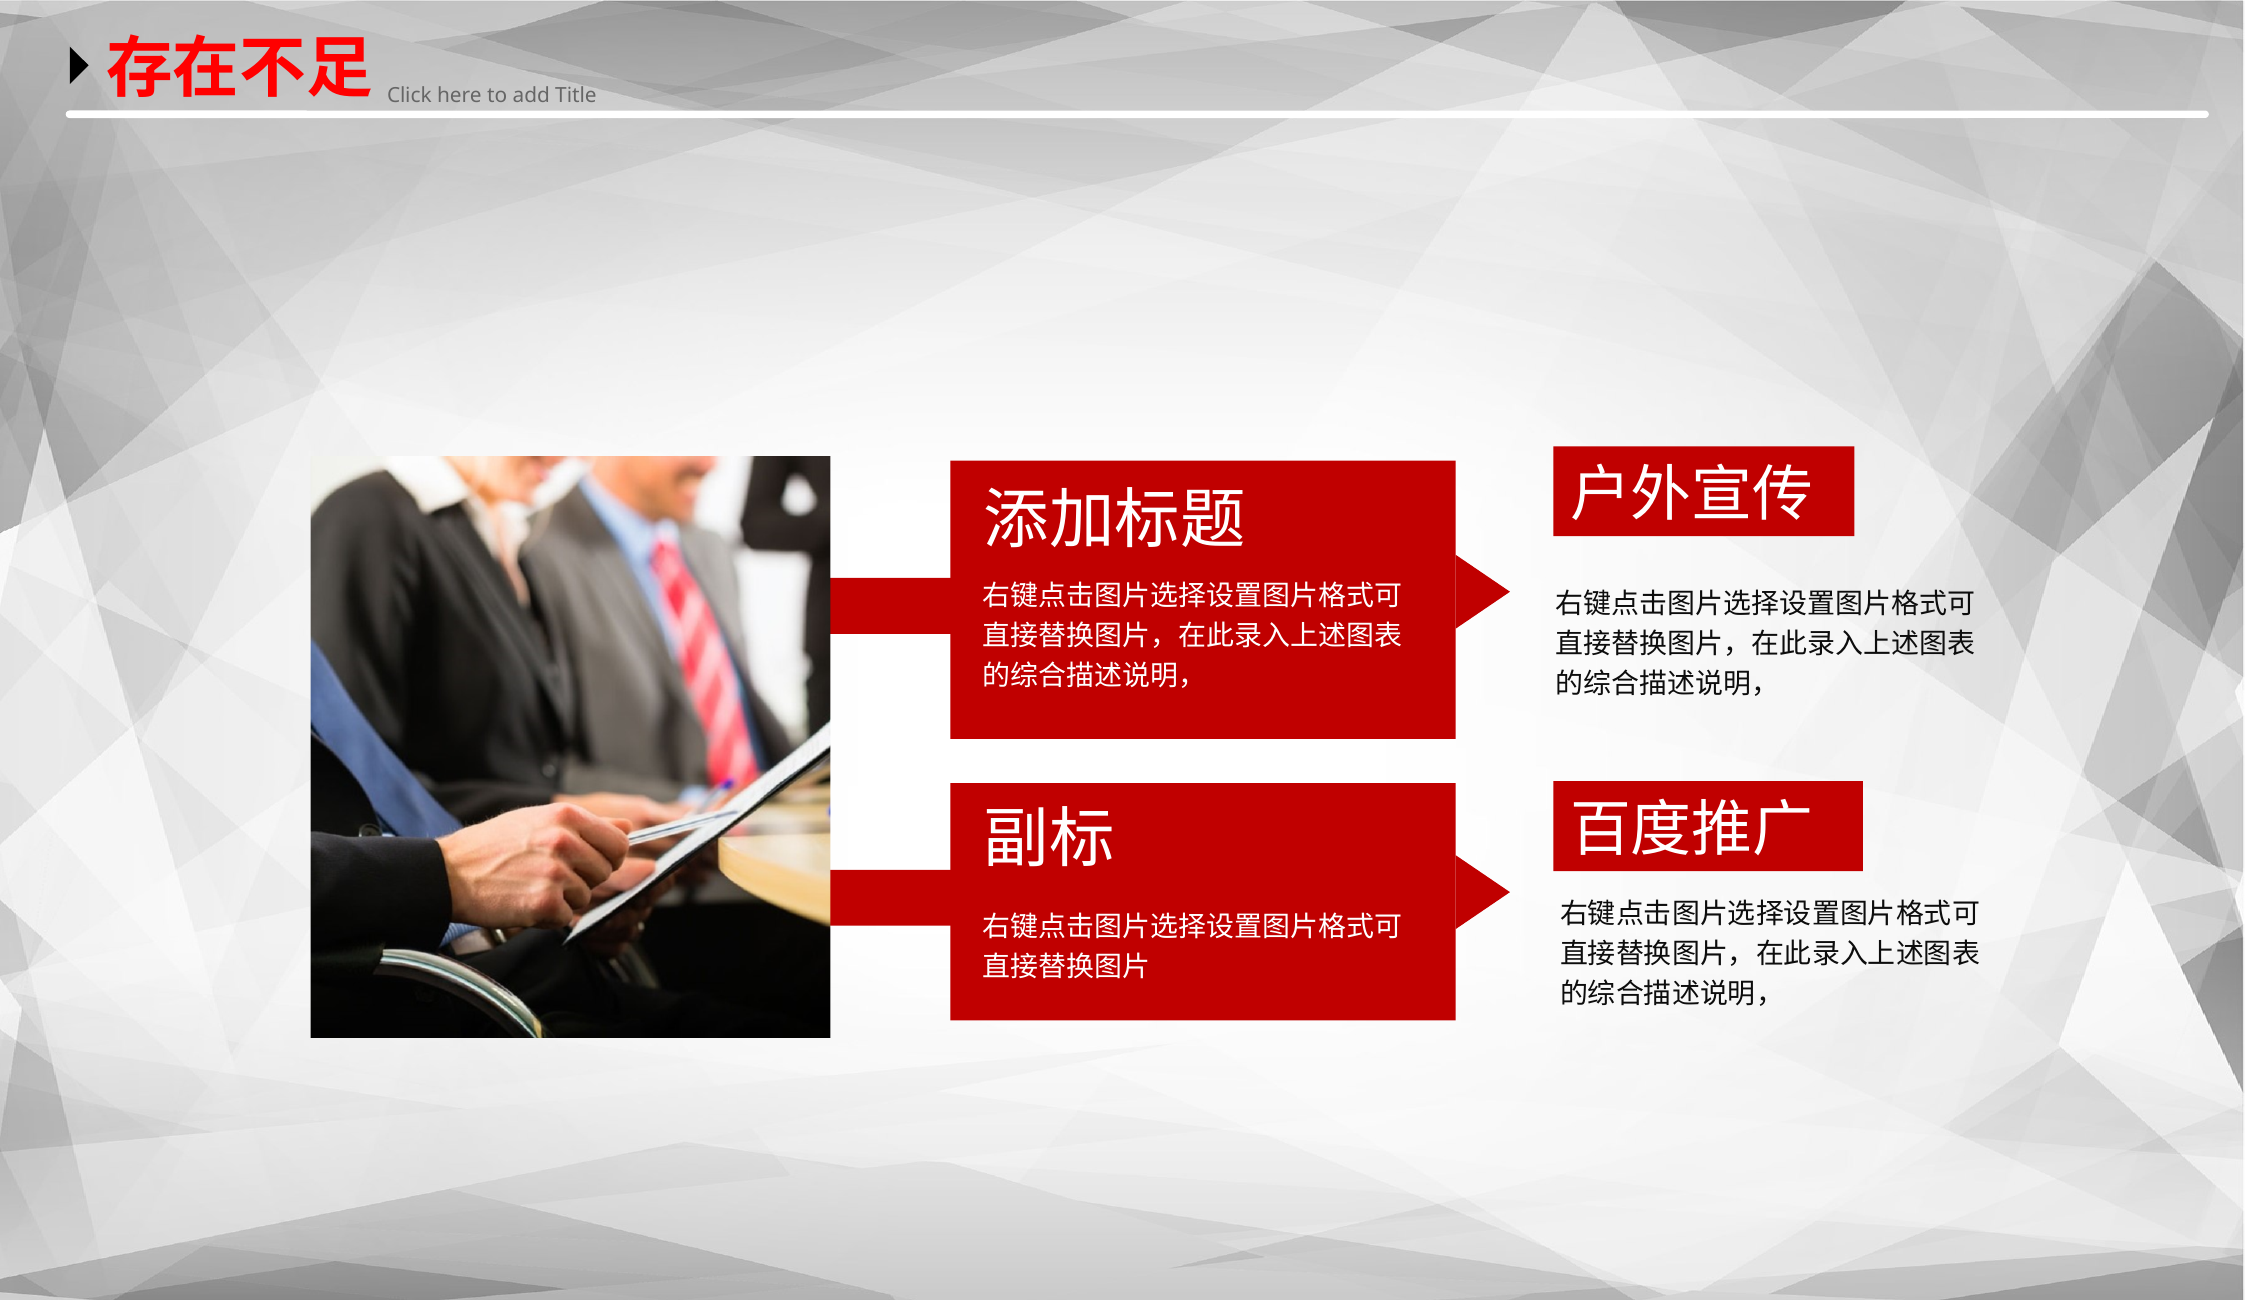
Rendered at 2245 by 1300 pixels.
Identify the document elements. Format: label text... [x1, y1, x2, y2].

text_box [834, 460, 1511, 740]
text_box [69, 17, 619, 115]
text_box 右键点击图片选择设置图片格式可直接替换图片，在此录入上述图表的综合描述说明， [1538, 570, 2010, 708]
text_box [621, 108, 2211, 121]
text_box 右键点击图片选择设置图片格式可直接替换图片，在此录入上述图表的综合描述说明， [1543, 879, 2015, 1018]
text_box 百度推广 [1553, 781, 1863, 872]
picture [0, 0, 2245, 1300]
text_box 户外宣传 [1553, 446, 1855, 537]
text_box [835, 782, 1511, 1021]
